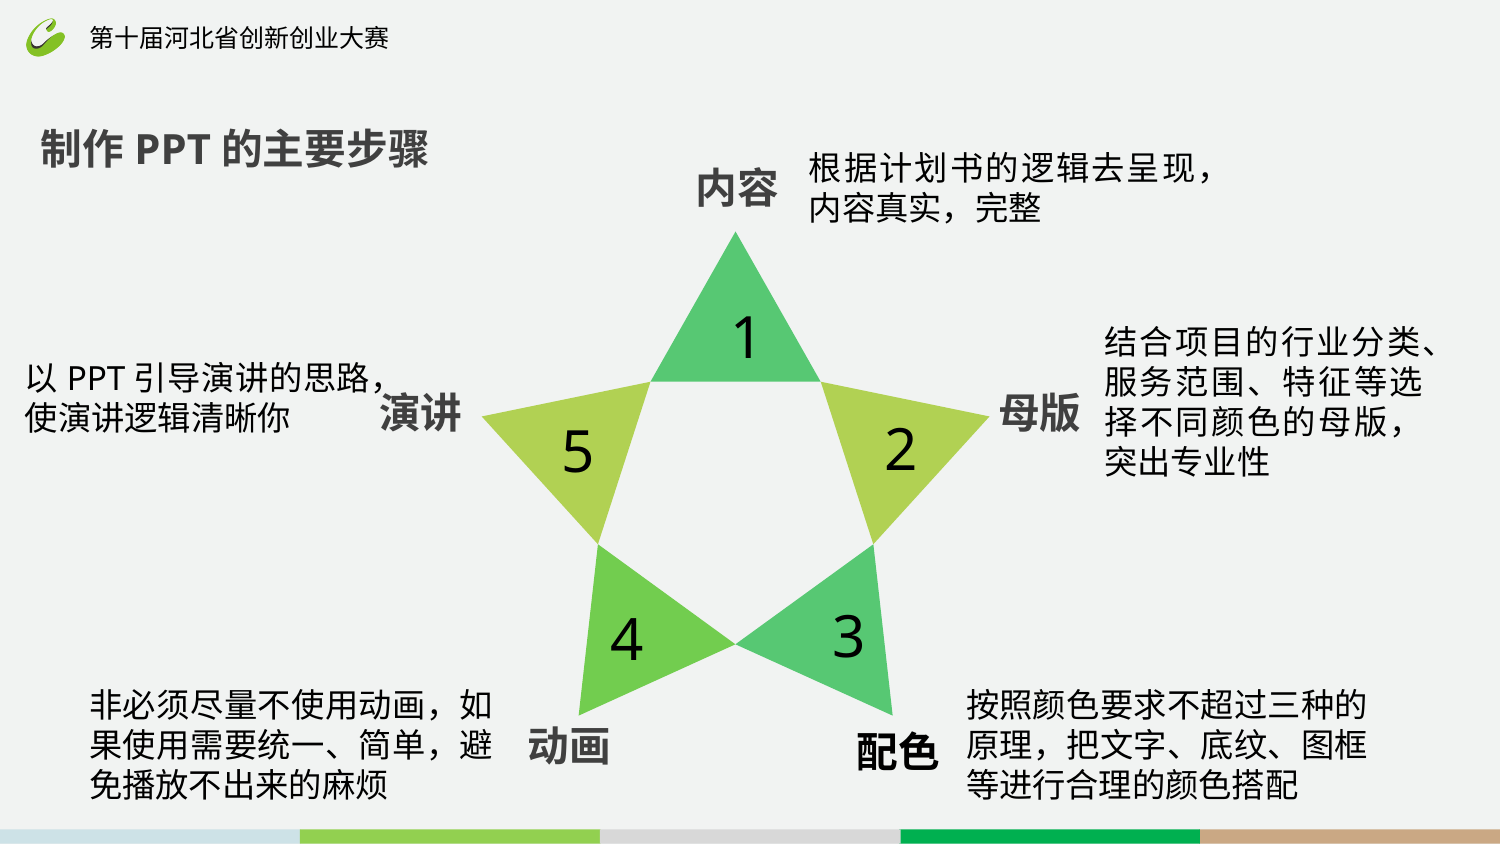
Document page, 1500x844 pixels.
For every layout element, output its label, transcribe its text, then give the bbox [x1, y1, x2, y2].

text_box 1 [689, 300, 805, 371]
text_box 2 [851, 412, 950, 483]
text_box [481, 381, 651, 544]
text_box 按照颜色要求不超过三种的原理，把文字、底纹、图框等进行合理的颜色搭配 [966, 684, 1368, 805]
text_box 演讲 [379, 387, 474, 438]
text_box [578, 544, 735, 716]
text_box 内容 [695, 161, 799, 213]
text_box [853, 483, 930, 545]
text_box 根据计划书的逻辑去呈现，内容真实，完整 [808, 147, 1231, 228]
text_box 4 [598, 601, 657, 672]
text_box 配色 [856, 725, 972, 776]
picture [24, 16, 67, 59]
text_box 母版 [998, 387, 1096, 438]
text_box 结合项目的行业分类、服务范围、特征等选择不同颜色的母版，突出专业性 [1104, 321, 1424, 482]
text_box [820, 381, 990, 476]
text_box 3 [804, 599, 893, 670]
text_box 制作PPT的主要步骤 [26, 115, 445, 181]
text_box 动画 [527, 719, 627, 770]
text_box 非必须尽量不使用动画，如果使用需要统一、简单，避免播放不出来的麻烦 [89, 684, 494, 805]
text_box [650, 313, 821, 382]
text_box 5 [549, 414, 608, 485]
text_box 以PPT引导演讲的思路，使演讲逻辑清晰你 [24, 357, 371, 438]
text_box [696, 231, 775, 300]
text_box [735, 544, 893, 716]
